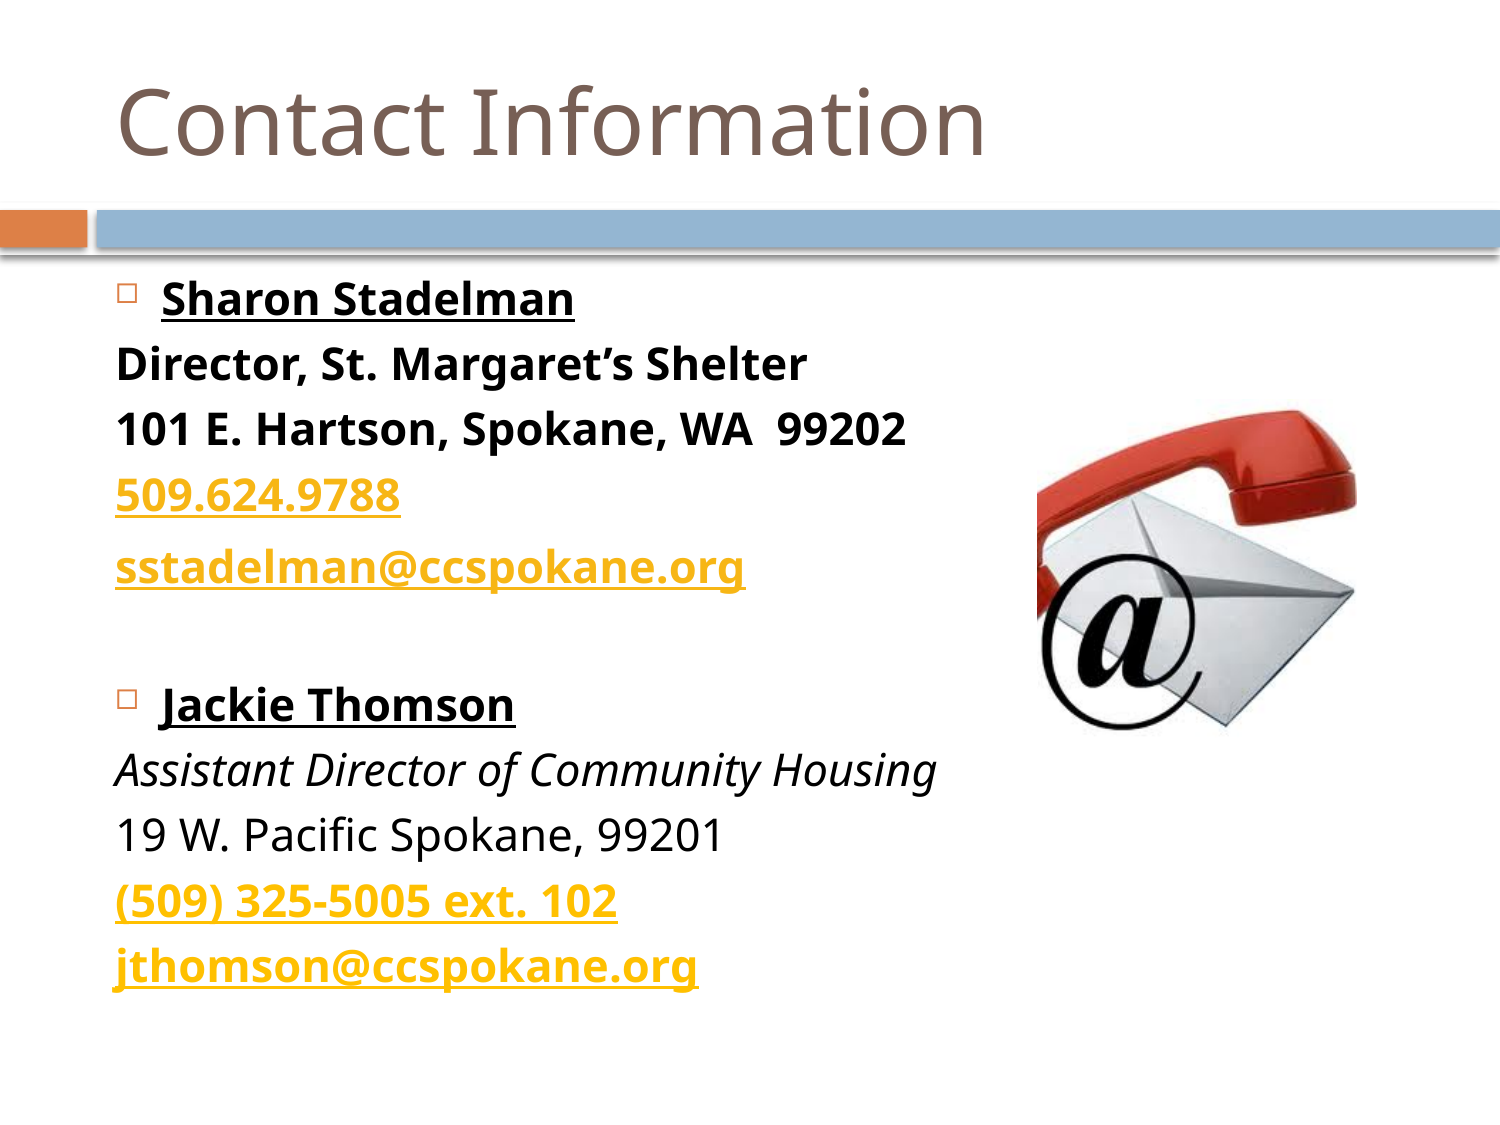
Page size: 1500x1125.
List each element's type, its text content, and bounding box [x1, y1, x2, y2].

list Sharon Stadelman Director, St. Margaret’s Shelter 101 E. Hartson, Spokane, WA 99202 509.624.9788 sstadelman@ccspokane.org Jackie Thomson Assistant Director of Community Housing 19 W. Pacific Spokane, 99201 (509) 325-5005 ext. 102 jthomson@ccspokane.org [100, 262, 1438, 1000]
picture [1037, 399, 1357, 738]
title Contact Information [100, 37, 1438, 200]
